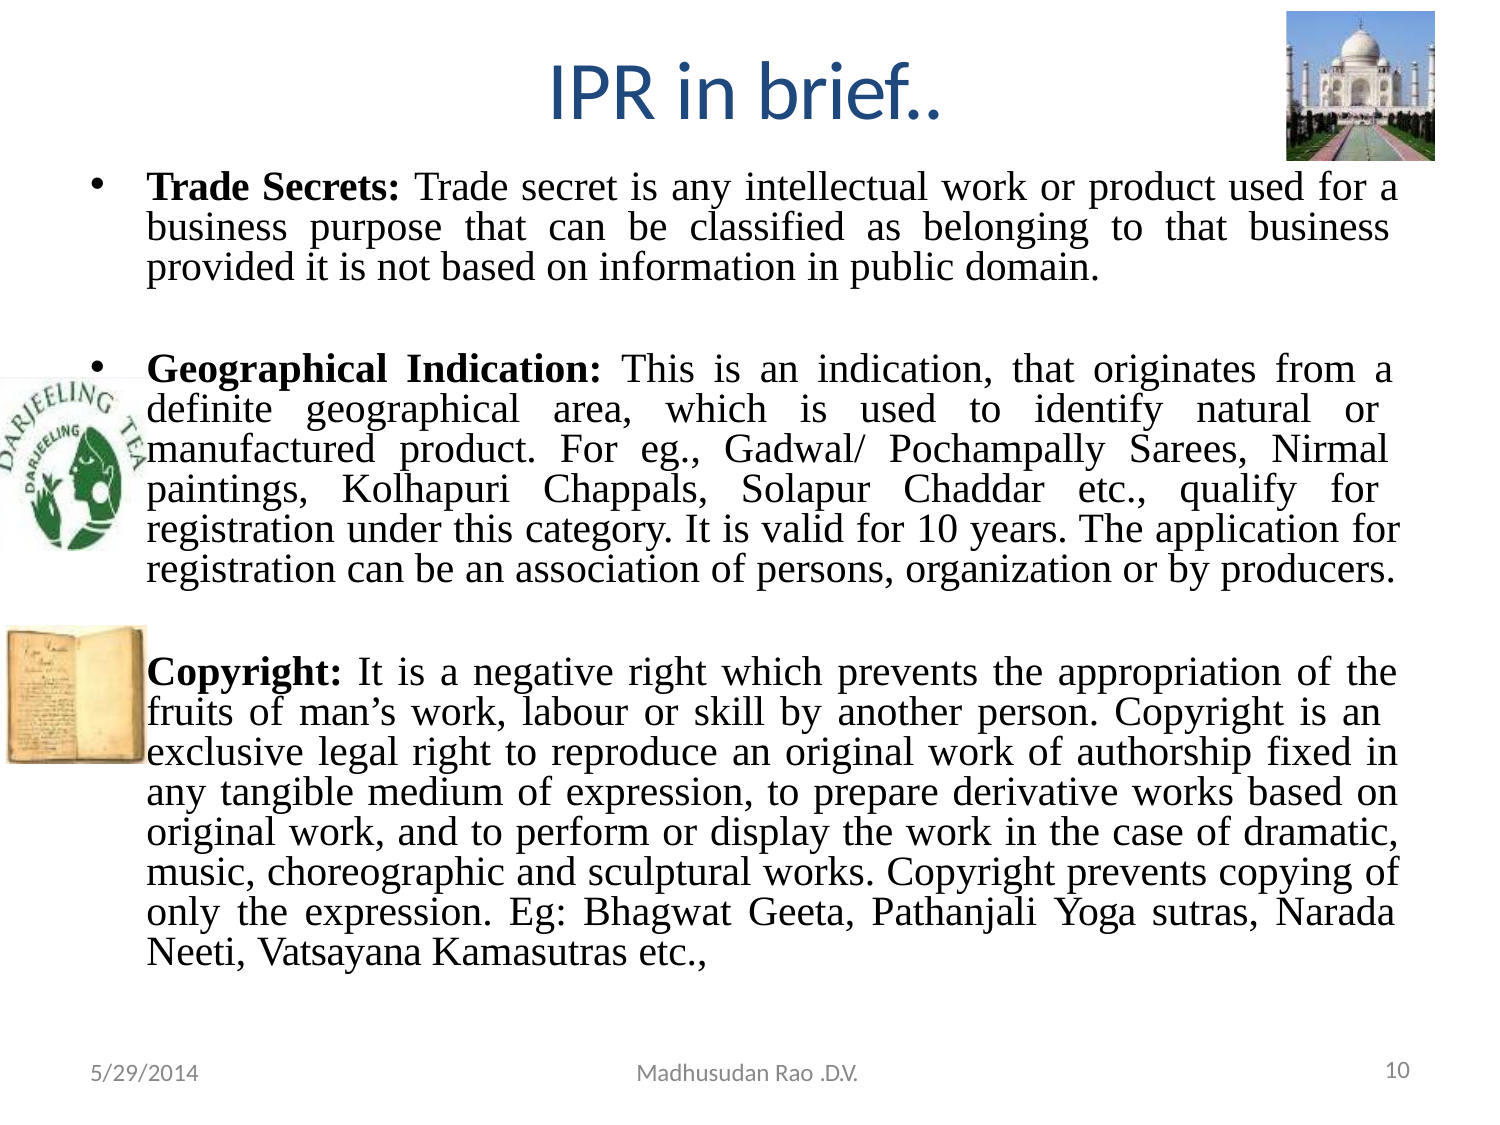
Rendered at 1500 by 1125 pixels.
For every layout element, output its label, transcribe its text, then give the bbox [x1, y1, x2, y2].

slide_number 10 [1378, 1057, 1417, 1125]
title IPR in brief.. [545, 33, 955, 156]
slide_number Madhusudan Rao .D.V. [634, 1060, 866, 1125]
text_box [5, 625, 148, 764]
footer 5/29/2014 [87, 1060, 201, 1125]
text_box [1286, 11, 1435, 161]
text_box [0, 377, 148, 551]
text_box Trade Secrets: Trade secret is any intellectual work or product used for a business purpose that can be classified as belonging to that business provided it is not based on information in public domain. Geographical Indication: This is an indication, that originates from a definite geographical area, which is used to identify natural or manufactured product. For eg., Gadwal/ Pochampally Sarees, Nirmal paintings, Kolhapuri Chappals, Solapur Chaddar etc., qualify for registration under this category. It is valid for 10 years. The application for registration can be an association of persons, organization or by producers. Copyright: It is a negative right which prevents the appropriation of the fruits of man’s work, labour or skill by another person. Copyright is an exclusive legal right to reproduce an original work of authorship fixed in any tangible medium of expression, to prepare derivative works based on original work, and to perform or display the work in the case of dramatic, music, choreographic and sculptural works. Copyright prevents copying of only the expression. Eg: Bhagwat Geeta, Pathanjali Yoga sutras, Narada Neeti, Vatsayana Kamasutras etc., [87, 156, 1413, 974]
